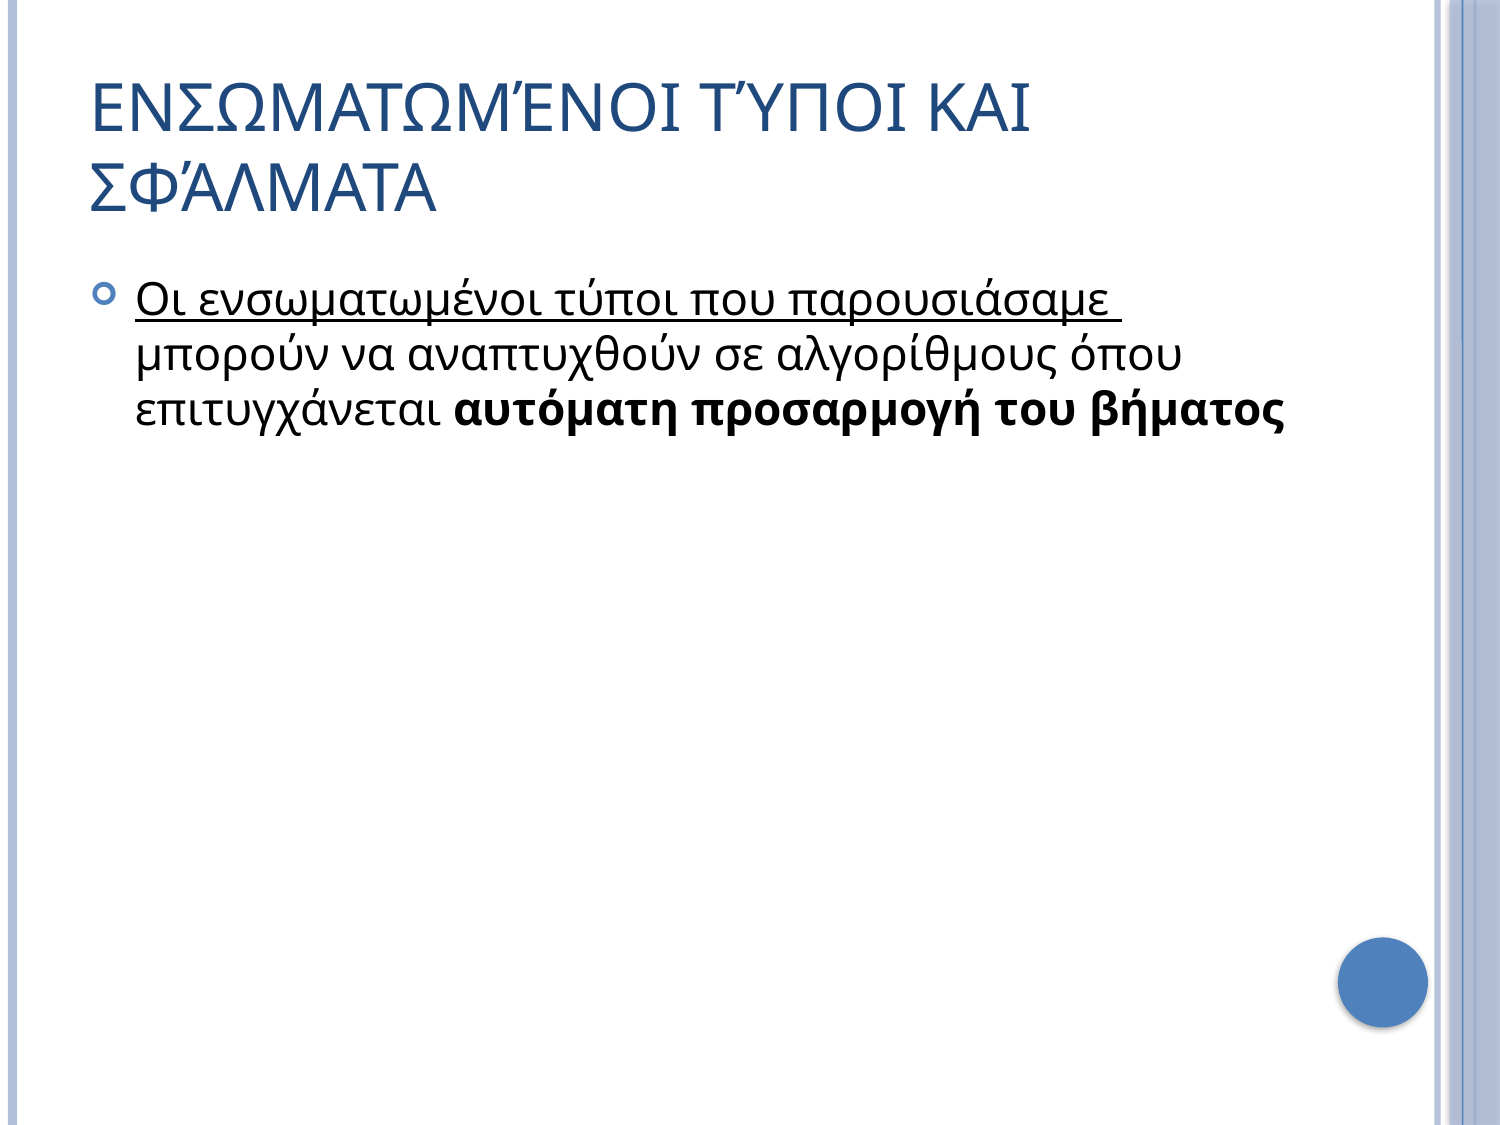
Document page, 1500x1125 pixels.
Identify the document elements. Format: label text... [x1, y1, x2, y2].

list Οι ενσωματωμένοι τύποι που παρουσιάσαμε μπορούν να αναπτυχθούν σε αλγορίθμους όπου επιτυγχάνεται αυτόματη προσαρμογή του βήματος [75, 262, 1300, 1062]
title Ενσωματωμένοι Τύποι Και Σφάλματα [75, 45, 1300, 233]
